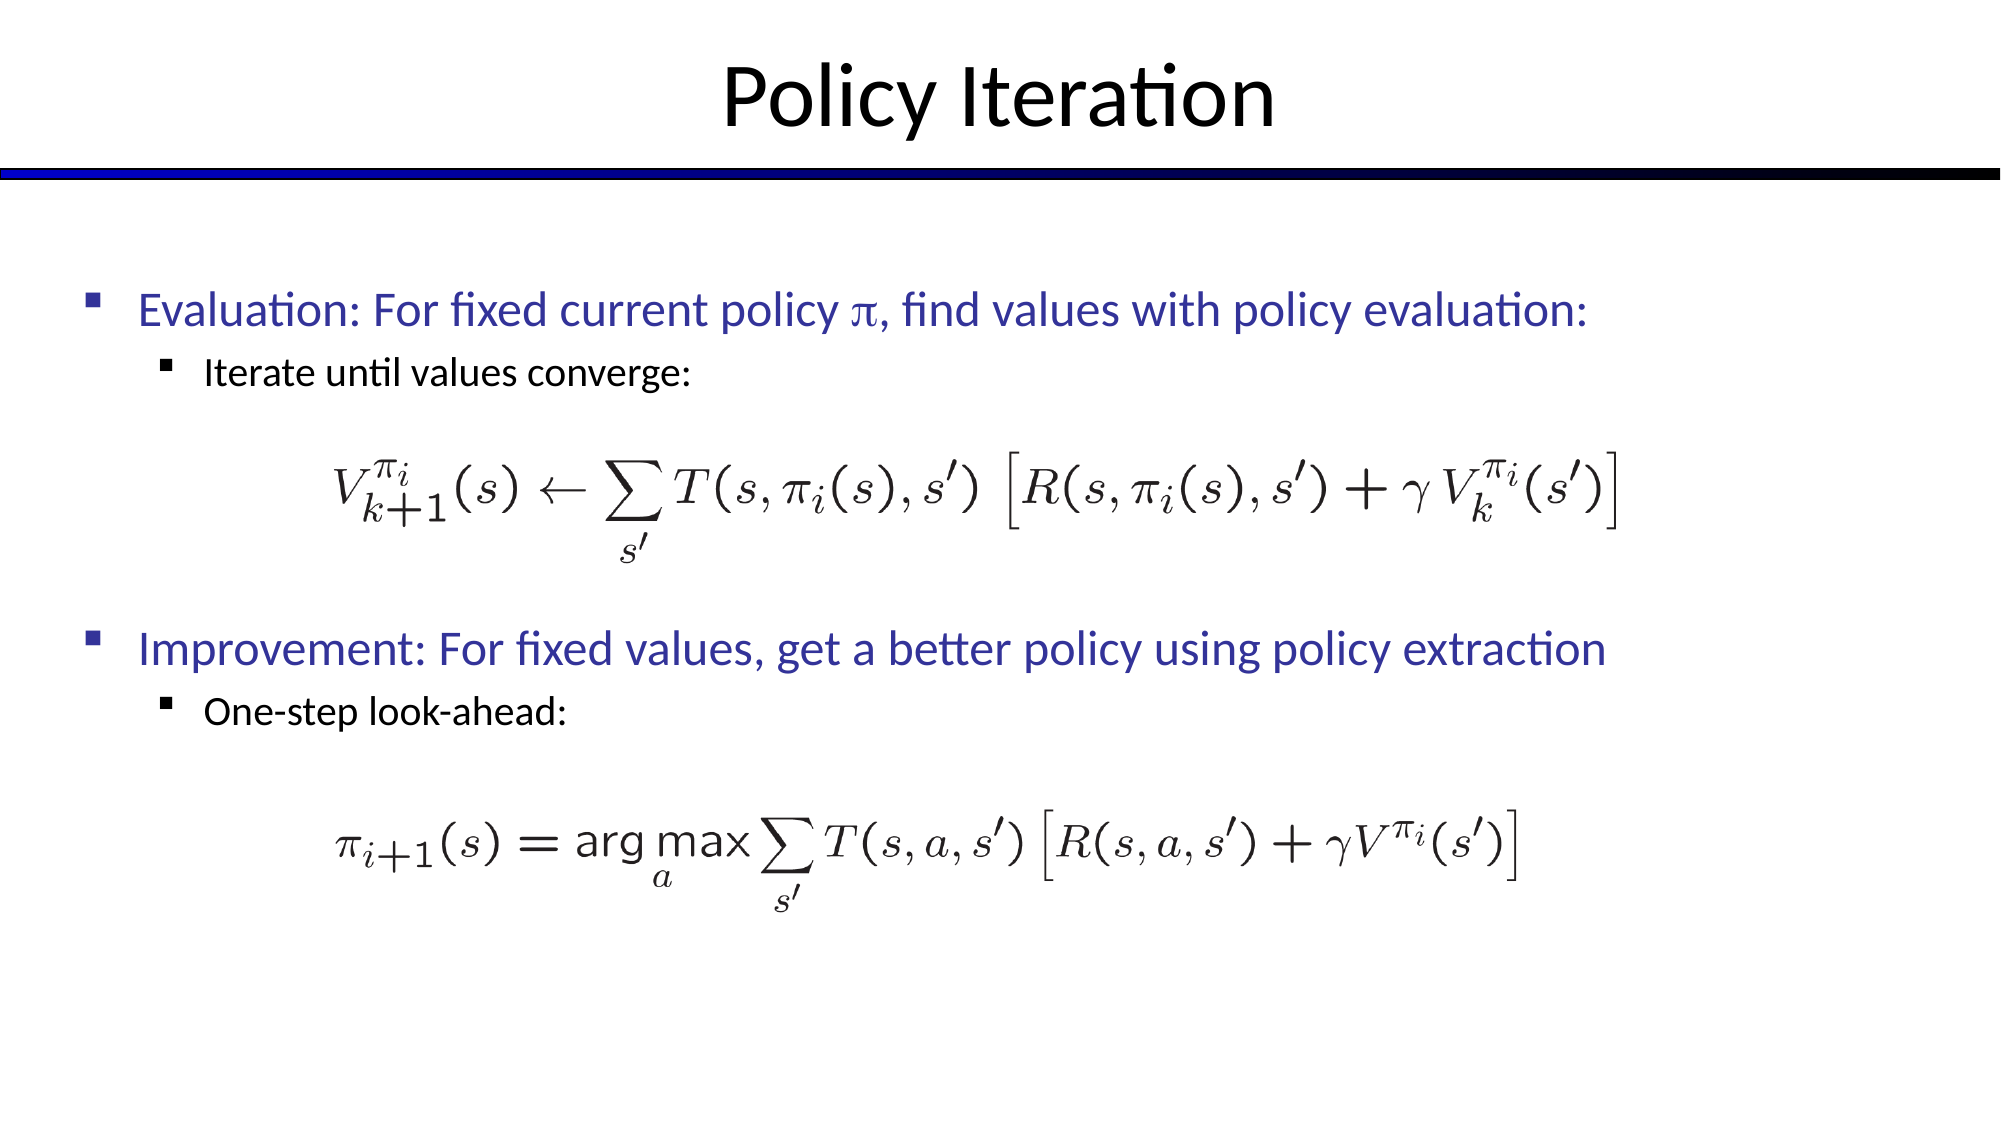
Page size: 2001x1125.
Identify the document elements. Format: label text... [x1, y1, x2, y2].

picture [332, 449, 1618, 564]
list Evaluation: For fixed current policy , find values with policy evaluation: Iterate until values converge: Improvement: For fixed values, get a better policy using policy extraction One-step look-ahead: [66, 228, 1934, 1006]
title Policy Iteration [0, 0, 2000, 184]
picture [332, 807, 1517, 913]
